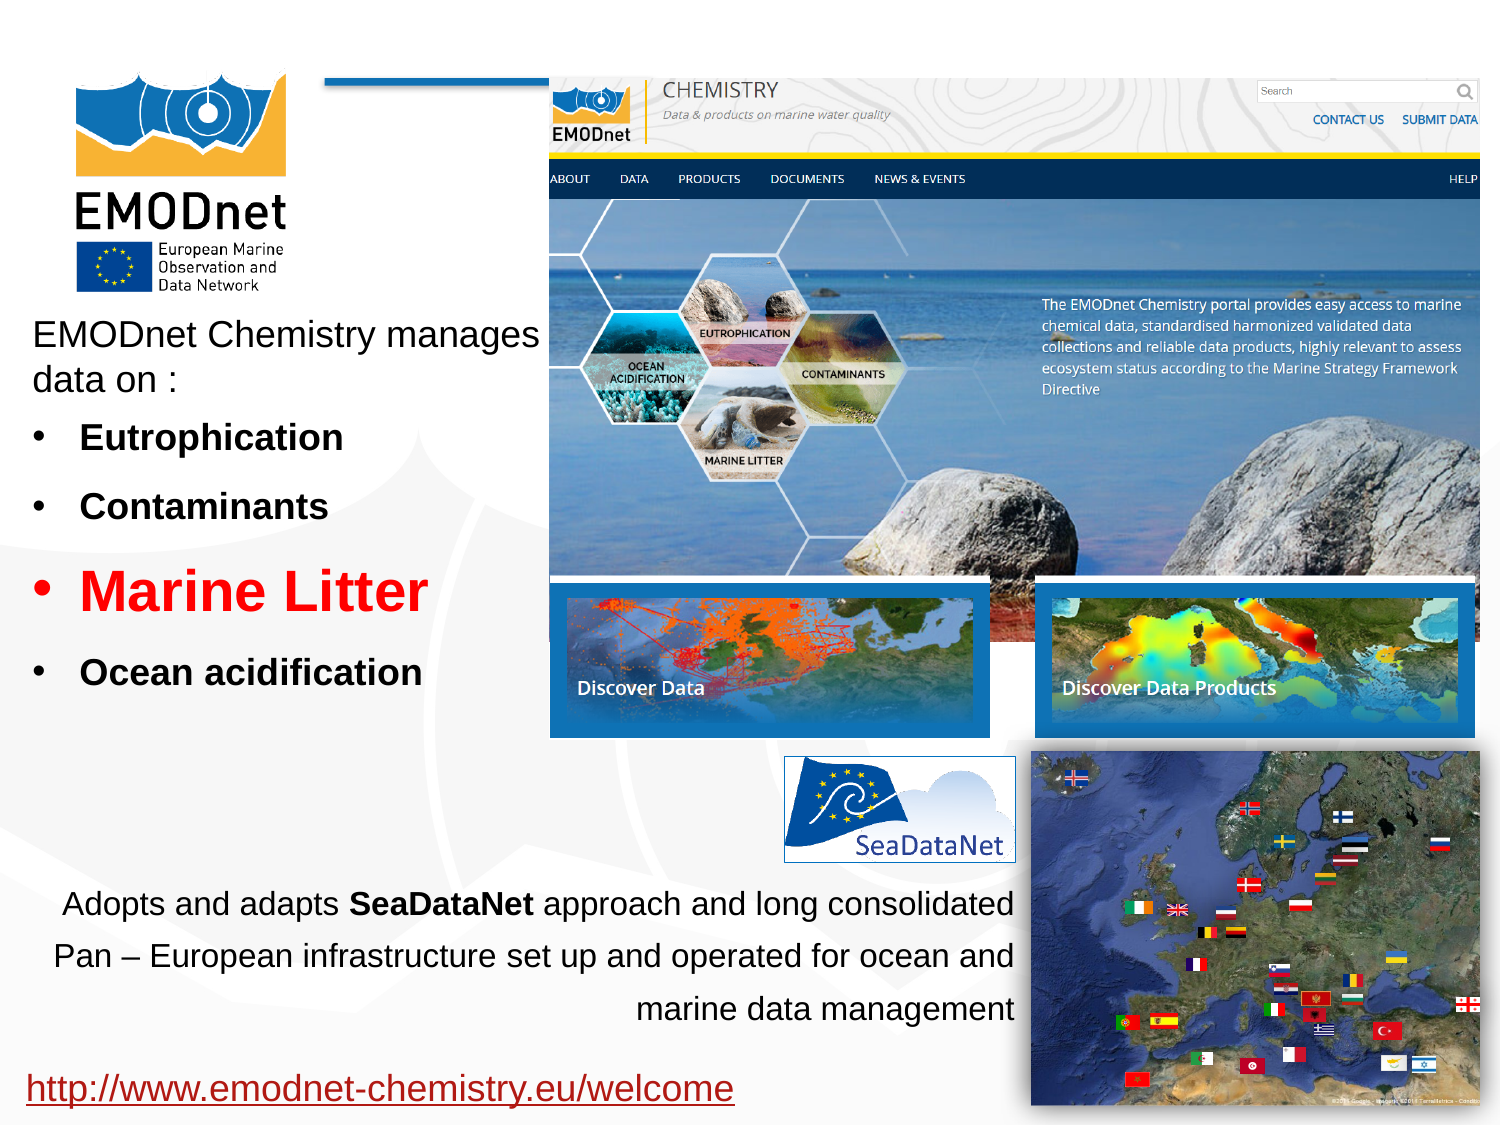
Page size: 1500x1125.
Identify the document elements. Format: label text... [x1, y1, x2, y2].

text_box EMODnet Chemistry manages data on : Eutrophication Contaminants Marine Litter Ocean acidification [17, 302, 543, 700]
picture [0, 0, 1500, 1125]
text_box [1030, 751, 1481, 1107]
text_box http://www.emodnet-chemistry.eu/welcome [10, 1056, 750, 1117]
text_box Adopts and adapts SeaDataNet approach and long consolidated Pan – European infrastructure set up and operated for ocean and marine data management [24, 863, 1007, 1051]
